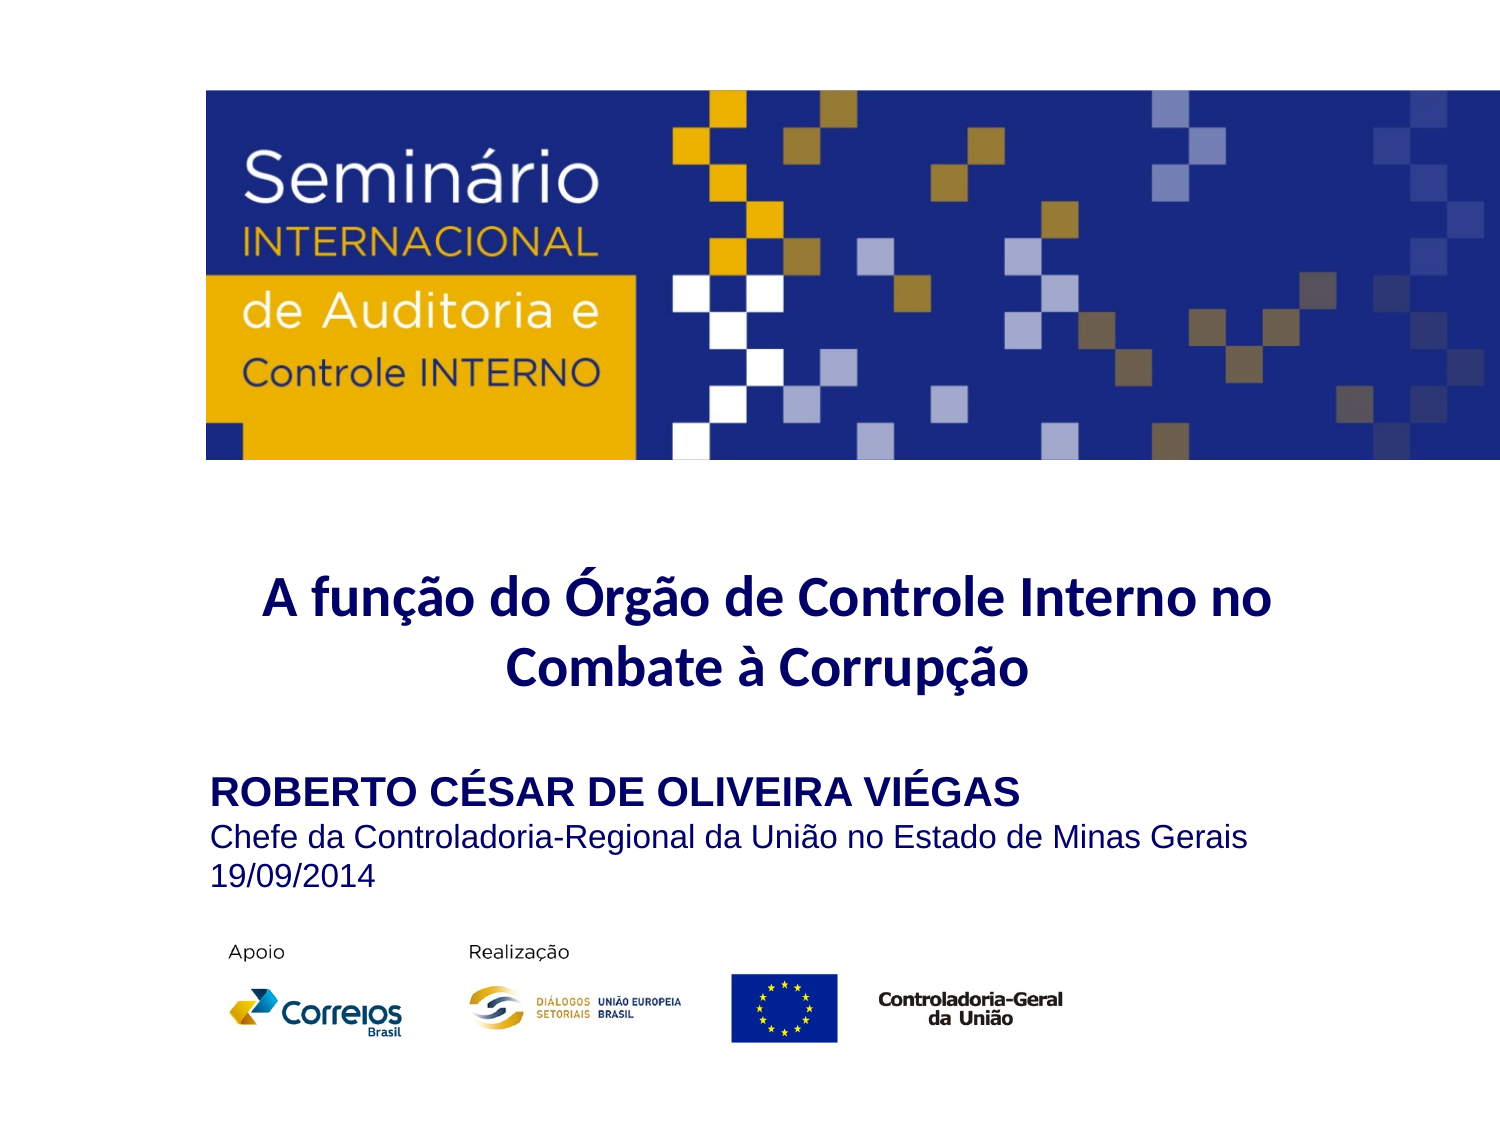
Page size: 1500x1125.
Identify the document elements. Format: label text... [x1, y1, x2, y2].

picture [206, 89, 1500, 460]
list A função do Órgão de Controle Interno no Combate à Corrupção ROBERTO CÉSAR DE OLIVEIRA VIÉGAS Chefe da Controladoria-Regional da União no Estado de Minas Gerais 19/09/2014 [194, 550, 1341, 917]
picture [204, 916, 1104, 1070]
